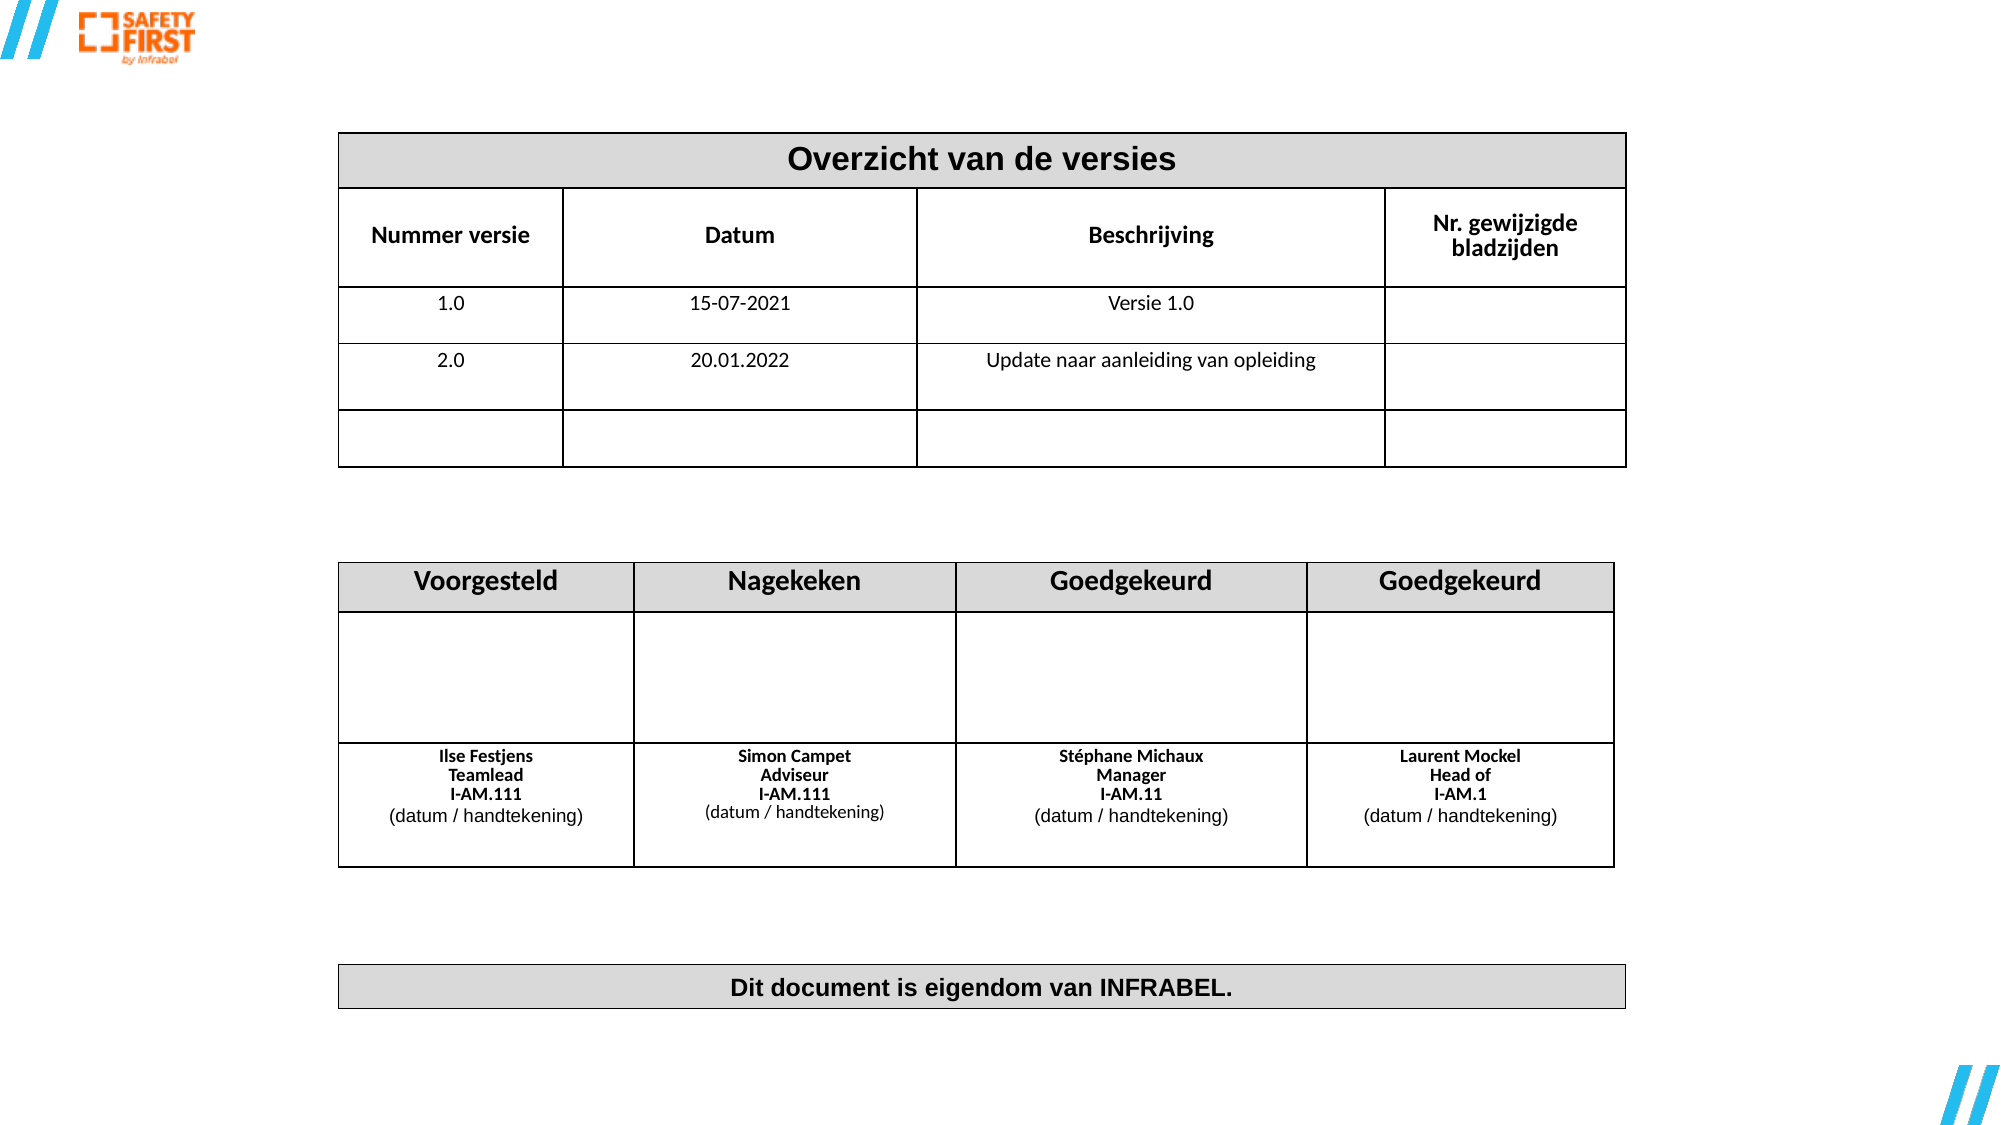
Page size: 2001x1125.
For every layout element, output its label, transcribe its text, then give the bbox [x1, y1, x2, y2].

table_header Goedgekeurd [1308, 563, 1613, 611]
table_cell Nummer versie [339, 189, 562, 286]
table_cell [918, 411, 1384, 466]
table_header Nagekeken [635, 563, 955, 611]
table_header Goedgekeurd [957, 563, 1306, 611]
table_cell Simon Campet Adviseur I-AM.111 (datum / handtekening) [635, 744, 955, 866]
picture [0, 0, 59, 59]
table_cell Datum [564, 189, 916, 286]
table_cell [957, 613, 1306, 742]
table_cell 2.0 [339, 344, 562, 409]
table_cell 15-07-2021 [564, 288, 916, 343]
table_cell Ilse Festjens Teamlead I-AM.111 (datum / handtekening) [339, 744, 633, 866]
table_cell [1308, 613, 1613, 742]
table_cell 20.01.2022 [564, 344, 916, 409]
table_cell Nr. gewijzigde bladzijden [1386, 189, 1625, 286]
picture [1940, 1065, 2000, 1125]
table_cell [339, 613, 633, 742]
table_cell Laurent Mockel Head of I-AM.1 (datum / handtekening) [1308, 744, 1613, 866]
text_box Dit document is eigendom van INFRABEL. [338, 964, 1626, 1009]
table_cell [339, 411, 562, 466]
table_cell [564, 411, 916, 466]
table_cell Versie 1.0 [918, 288, 1384, 343]
table_cell Update naar aanleiding van opleiding [918, 344, 1384, 409]
table_cell 1.0 [339, 288, 562, 343]
table_header Voorgesteld [339, 563, 633, 611]
table_cell [635, 613, 955, 742]
table_cell [1386, 288, 1625, 343]
picture [79, 12, 195, 65]
table_header Overzicht van de versies [339, 134, 1625, 187]
table_cell [1386, 344, 1625, 409]
table_cell Beschrijving [918, 189, 1384, 286]
table_cell [1386, 411, 1625, 466]
table_cell Stéphane Michaux Manager I-AM.11 (datum / handtekening) [957, 744, 1306, 866]
